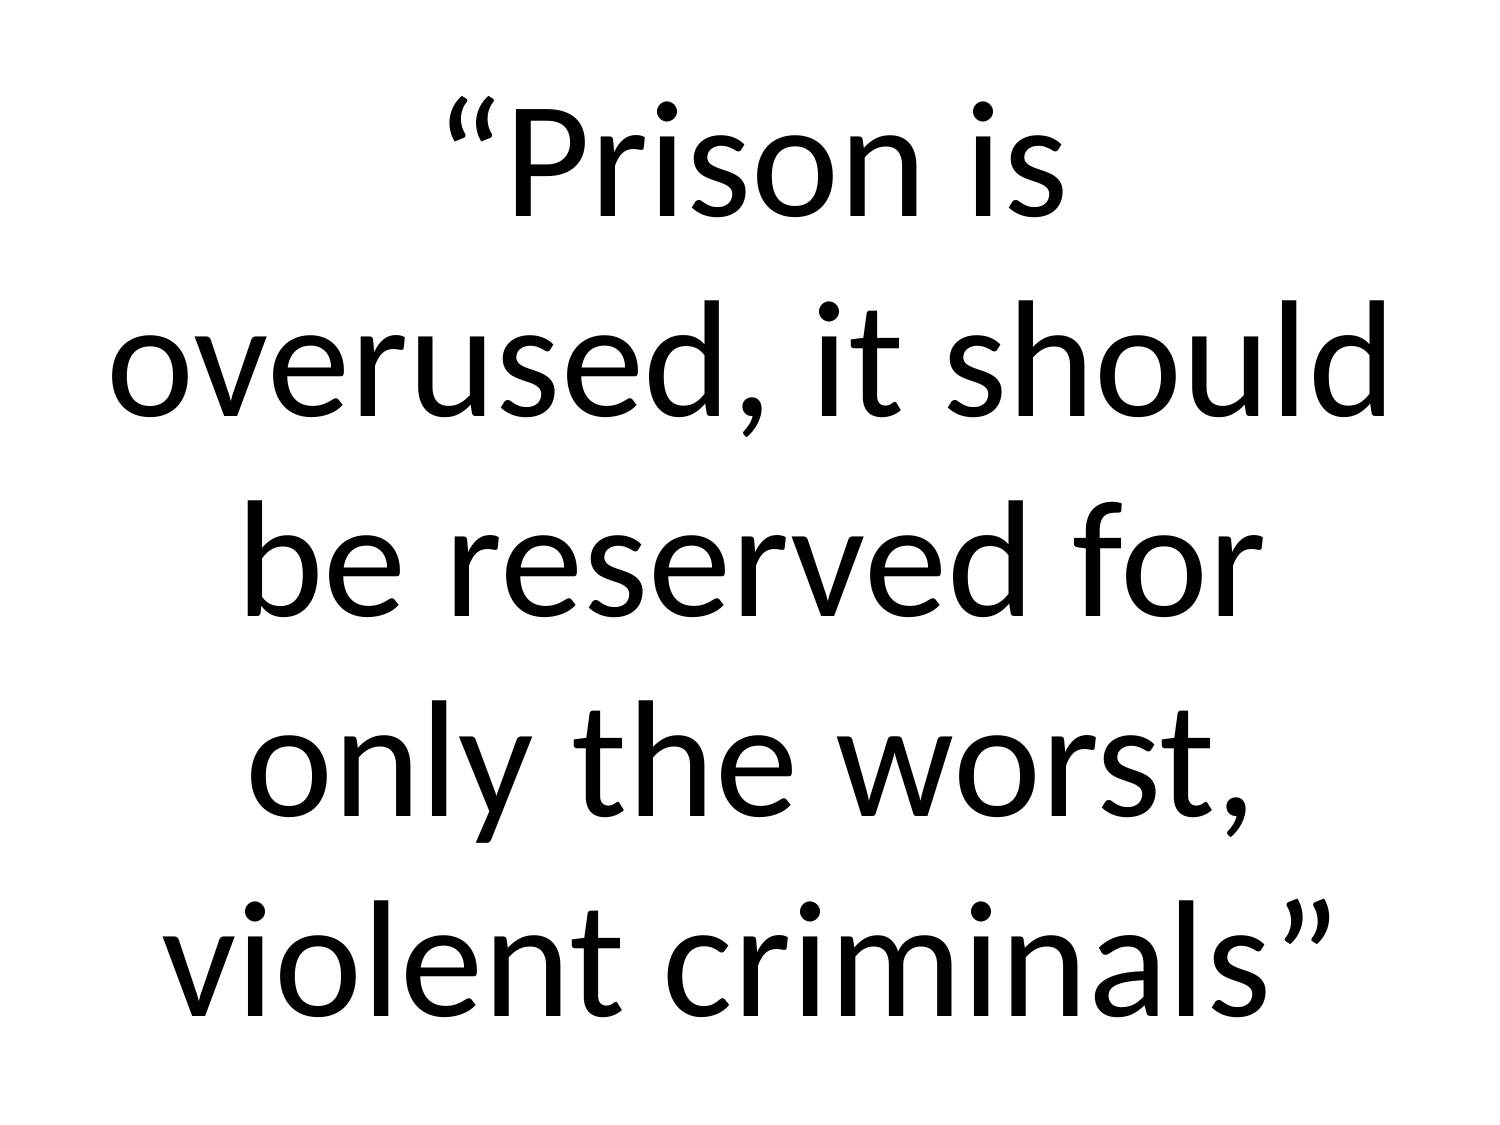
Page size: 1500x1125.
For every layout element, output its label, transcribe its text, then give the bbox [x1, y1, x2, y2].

list “Prison is overused, it should be reserved for only the worst, violent criminals” [76, 42, 1427, 970]
